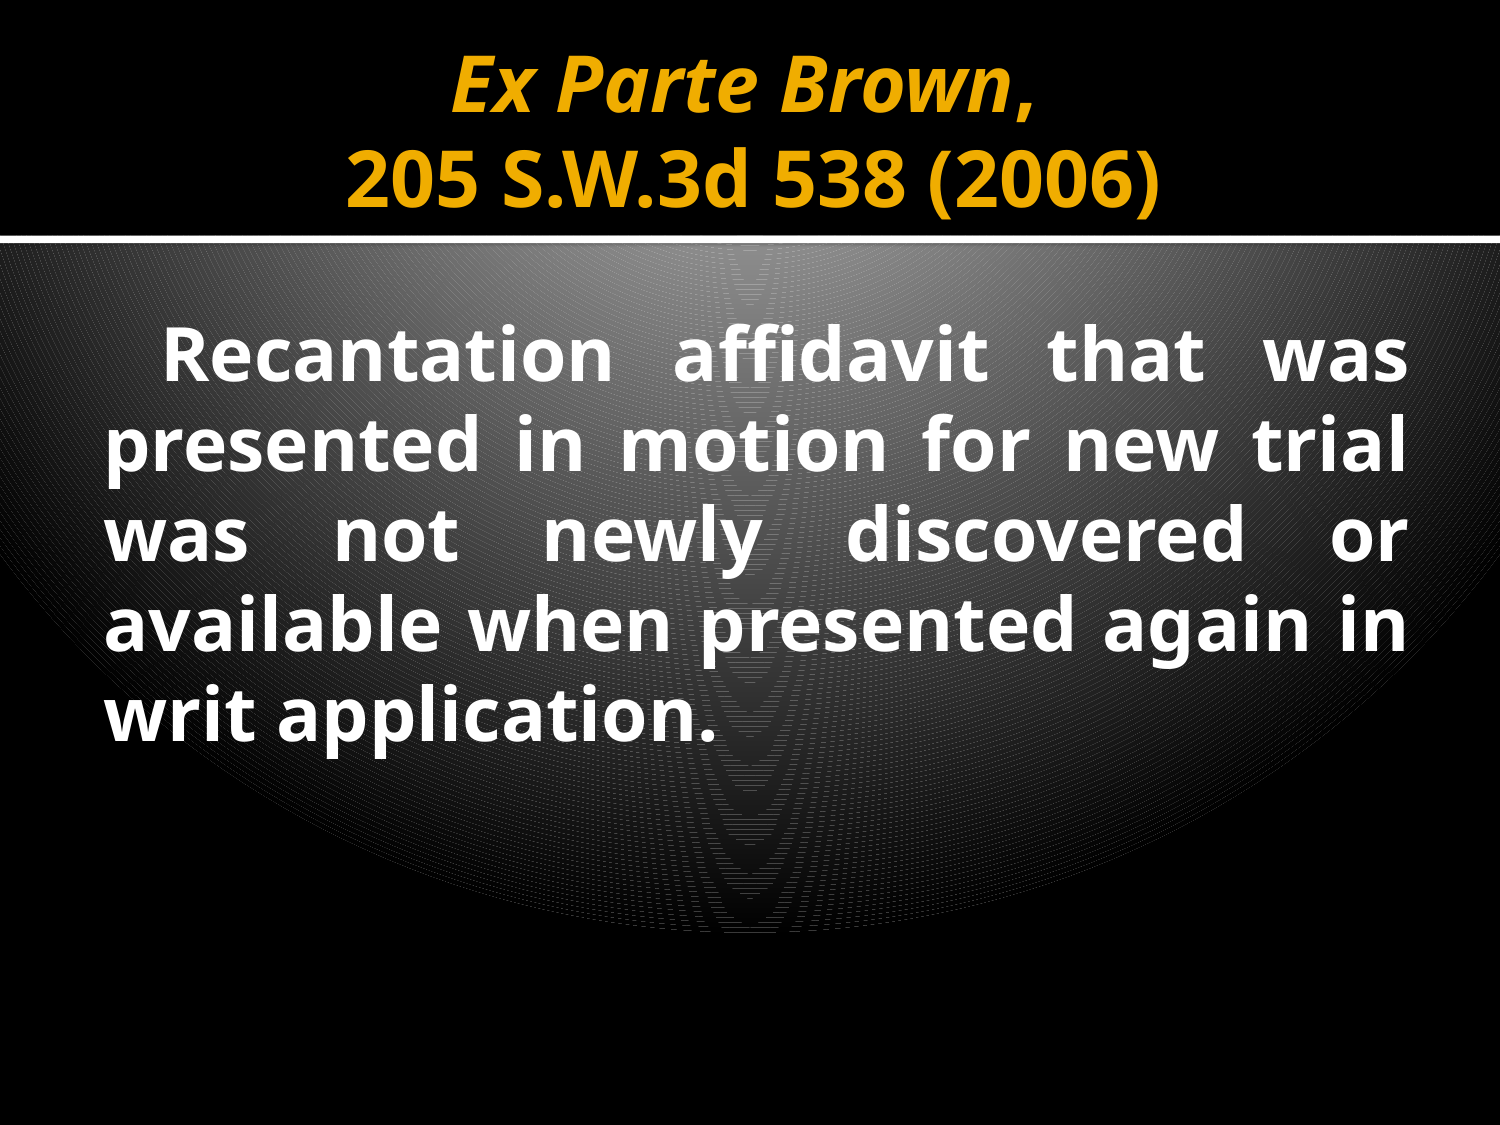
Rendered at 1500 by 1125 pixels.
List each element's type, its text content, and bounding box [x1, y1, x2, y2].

title Ex Parte Brown, 205 S.W.3d 538 (2006) [75, 25, 1425, 231]
list Recantation affidavit that was presented in motion for new trial was not newly discovered or available when presented again in writ application. [75, 291, 1425, 1050]
